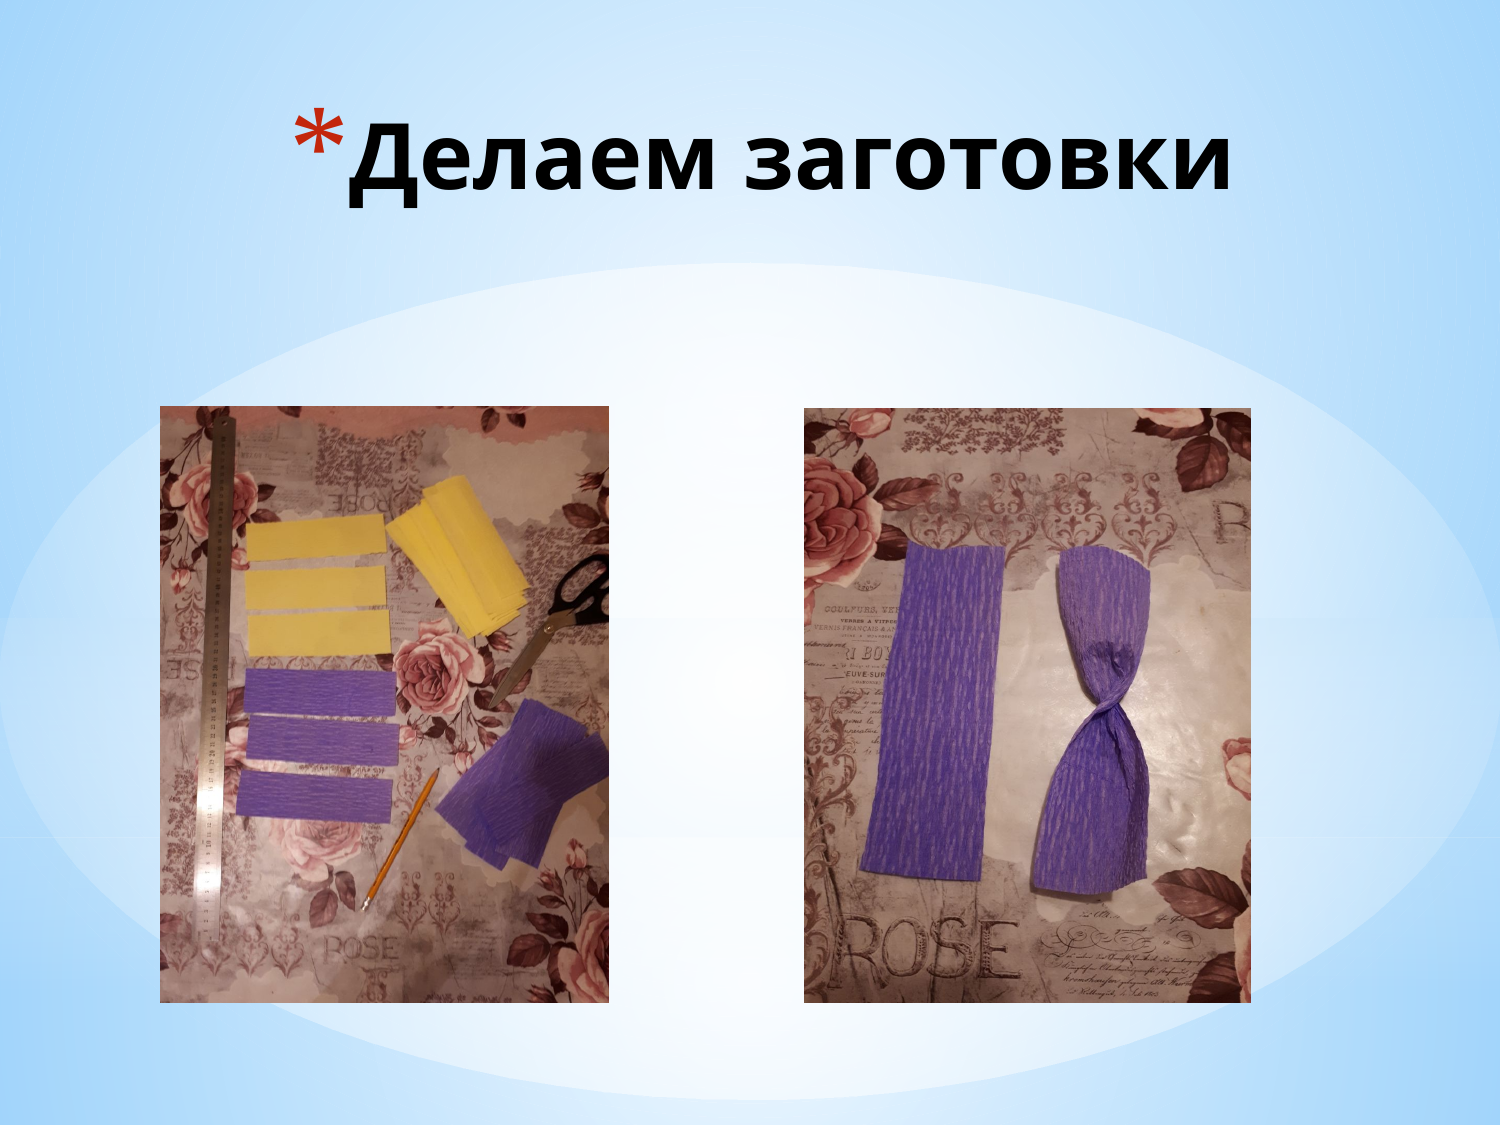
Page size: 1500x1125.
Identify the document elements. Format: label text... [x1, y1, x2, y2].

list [160, 405, 609, 1003]
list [804, 408, 1251, 1003]
title Делаем заготовки [230, 90, 1299, 278]
